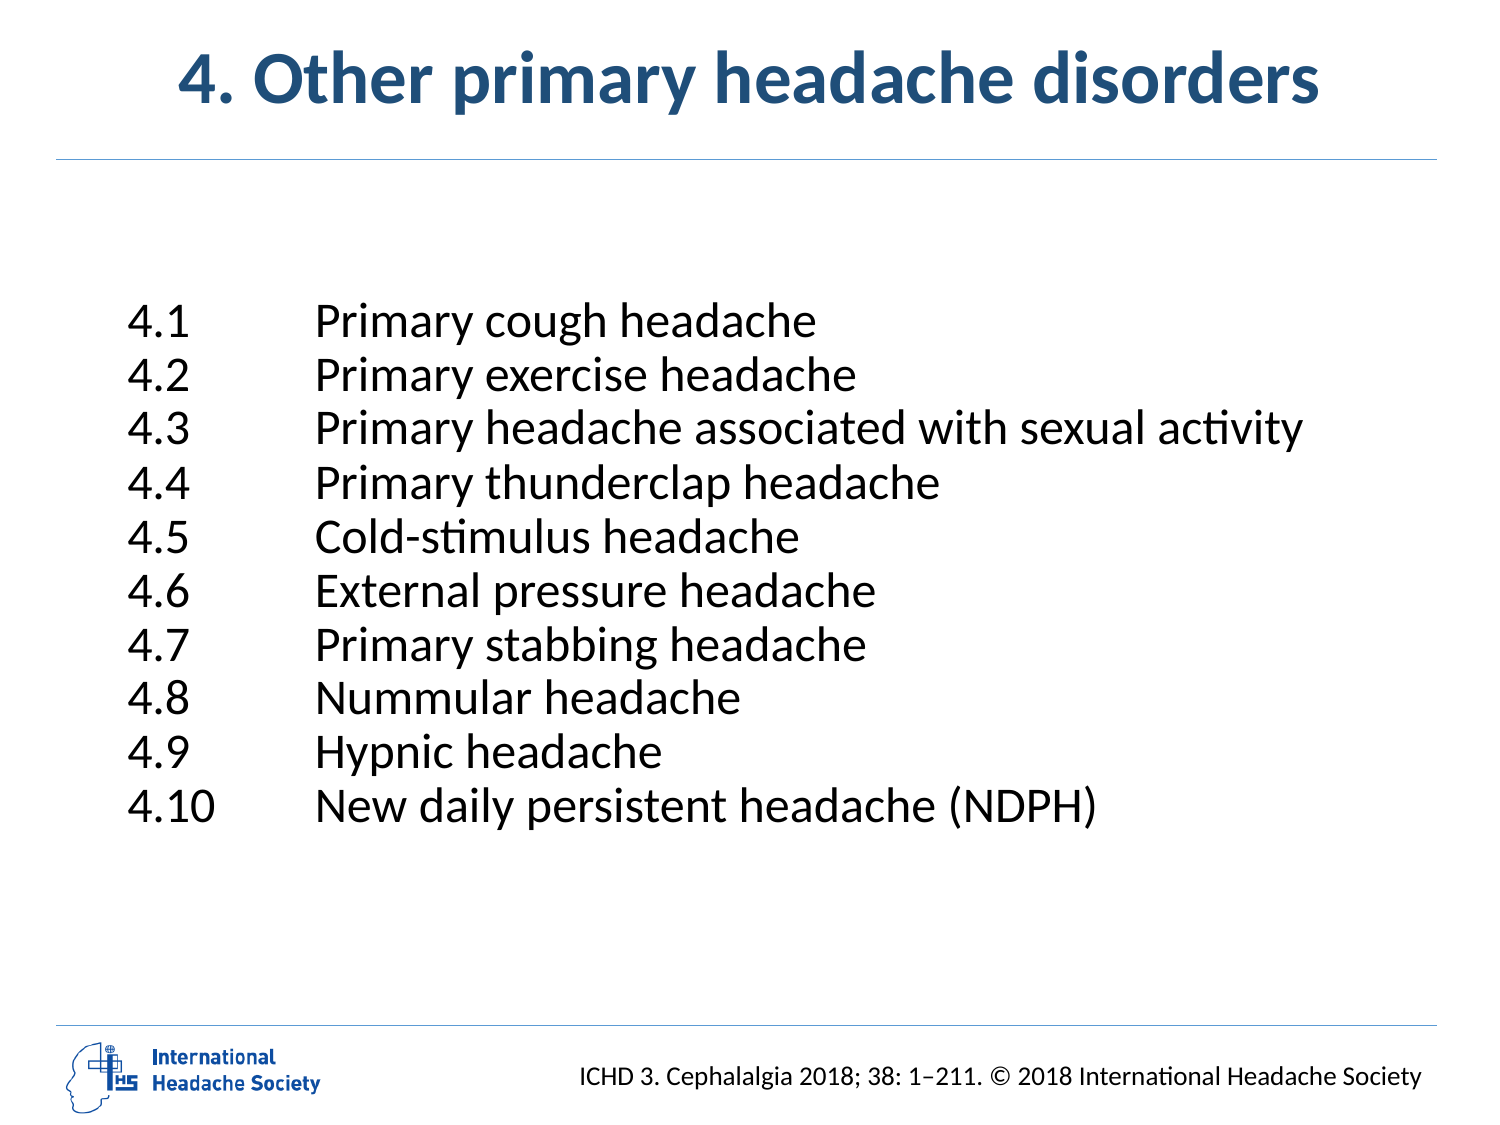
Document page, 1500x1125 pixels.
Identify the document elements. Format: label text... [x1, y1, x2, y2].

text_box 4. Other primary headache disorders [103, 0, 1397, 159]
picture [52, 1032, 349, 1120]
list 4.1 Primary cough headache 4.2 Primary exercise headache 4.3 Primary headache associated with sexual activity 4.4 Primary thunderclap headache 4.5 Cold-stimulus headache 4.6 External pressure headache 4.7 Primary stabbing headache 4.8 Nummular headache 4.9 Hypnic headache 4.10 New daily persistent headache (NDPH) [112, 286, 1400, 1012]
text_box ICHD 3. Cephalalgia 2018; 38: 1–211. © 2018 International Headache Society [352, 1050, 1437, 1098]
